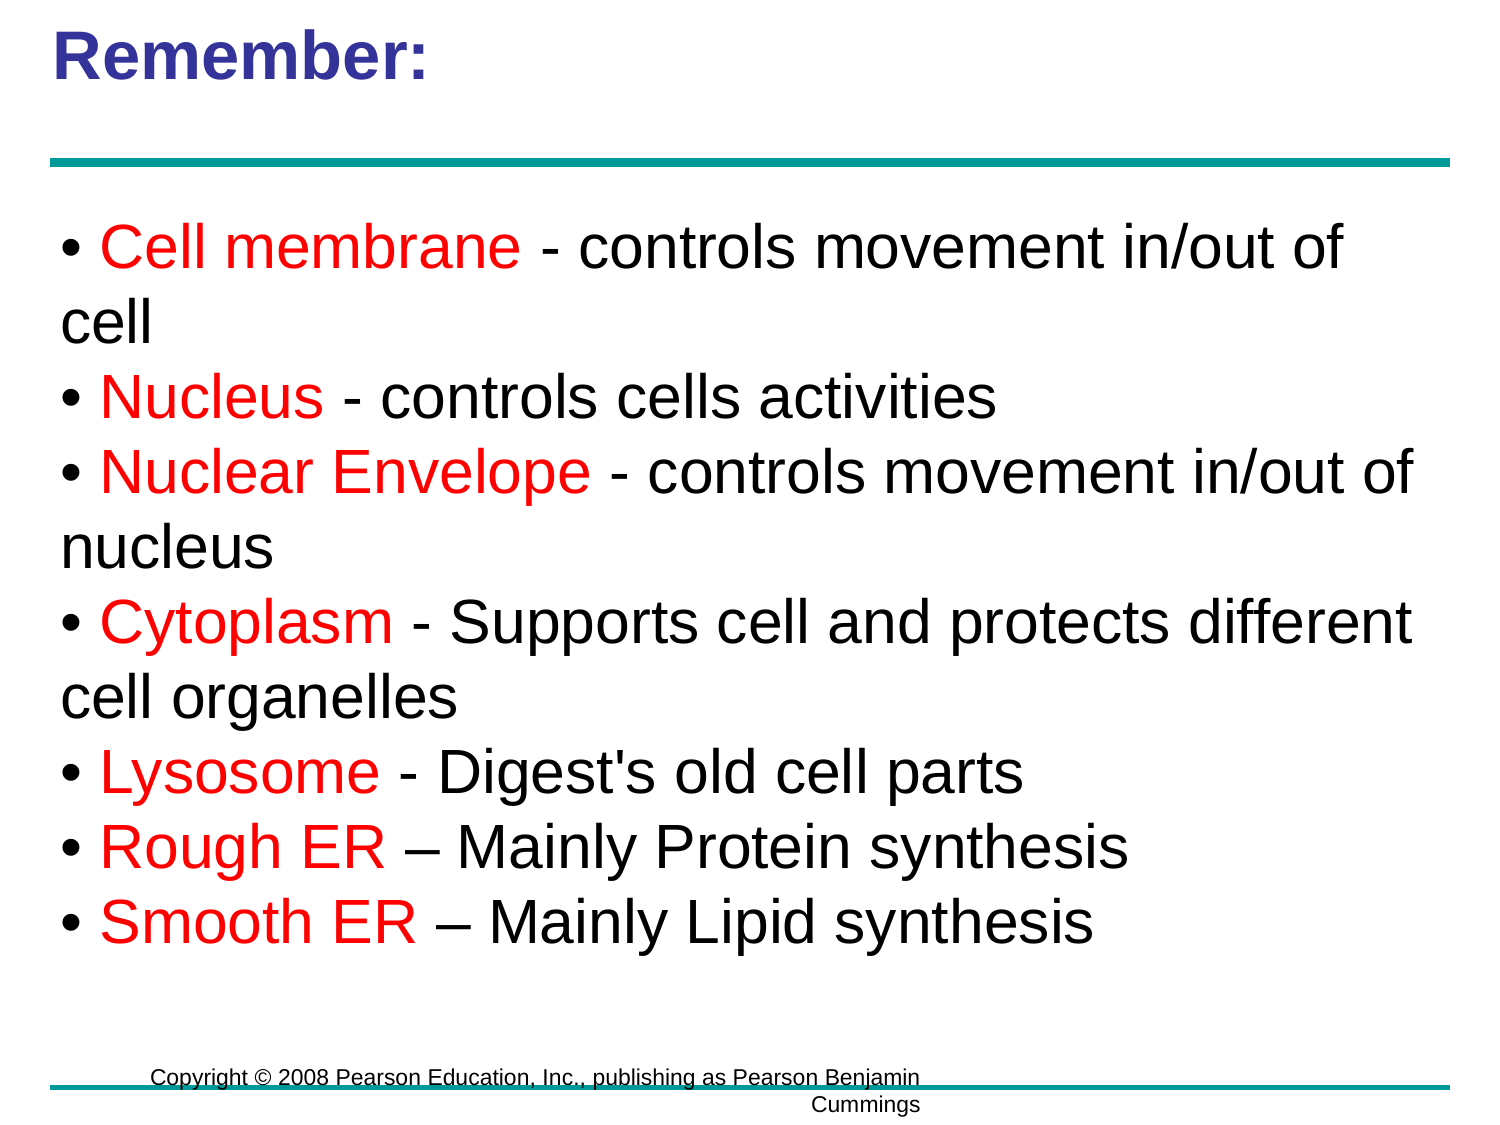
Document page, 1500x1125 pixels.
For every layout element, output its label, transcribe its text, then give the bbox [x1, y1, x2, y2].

title Remember: [37, 12, 1438, 198]
text_box Copyright © 2008 Pearson Education, Inc., publishing as Pearson Benjamin Cummings [35, 1055, 936, 1125]
list • Cell membrane - controls movement in/out of cell • Nucleus - controls cells activities • Nuclear Envelope - controls movement in/out of nucleus • Cytoplasm - Supports cell and protects different cell organelles • Lysosome - Digest's old cell parts • Rough ER – Mainly Protein synthesis • Smooth ER – Mainly Lipid synthesis [0, 198, 1488, 1039]
